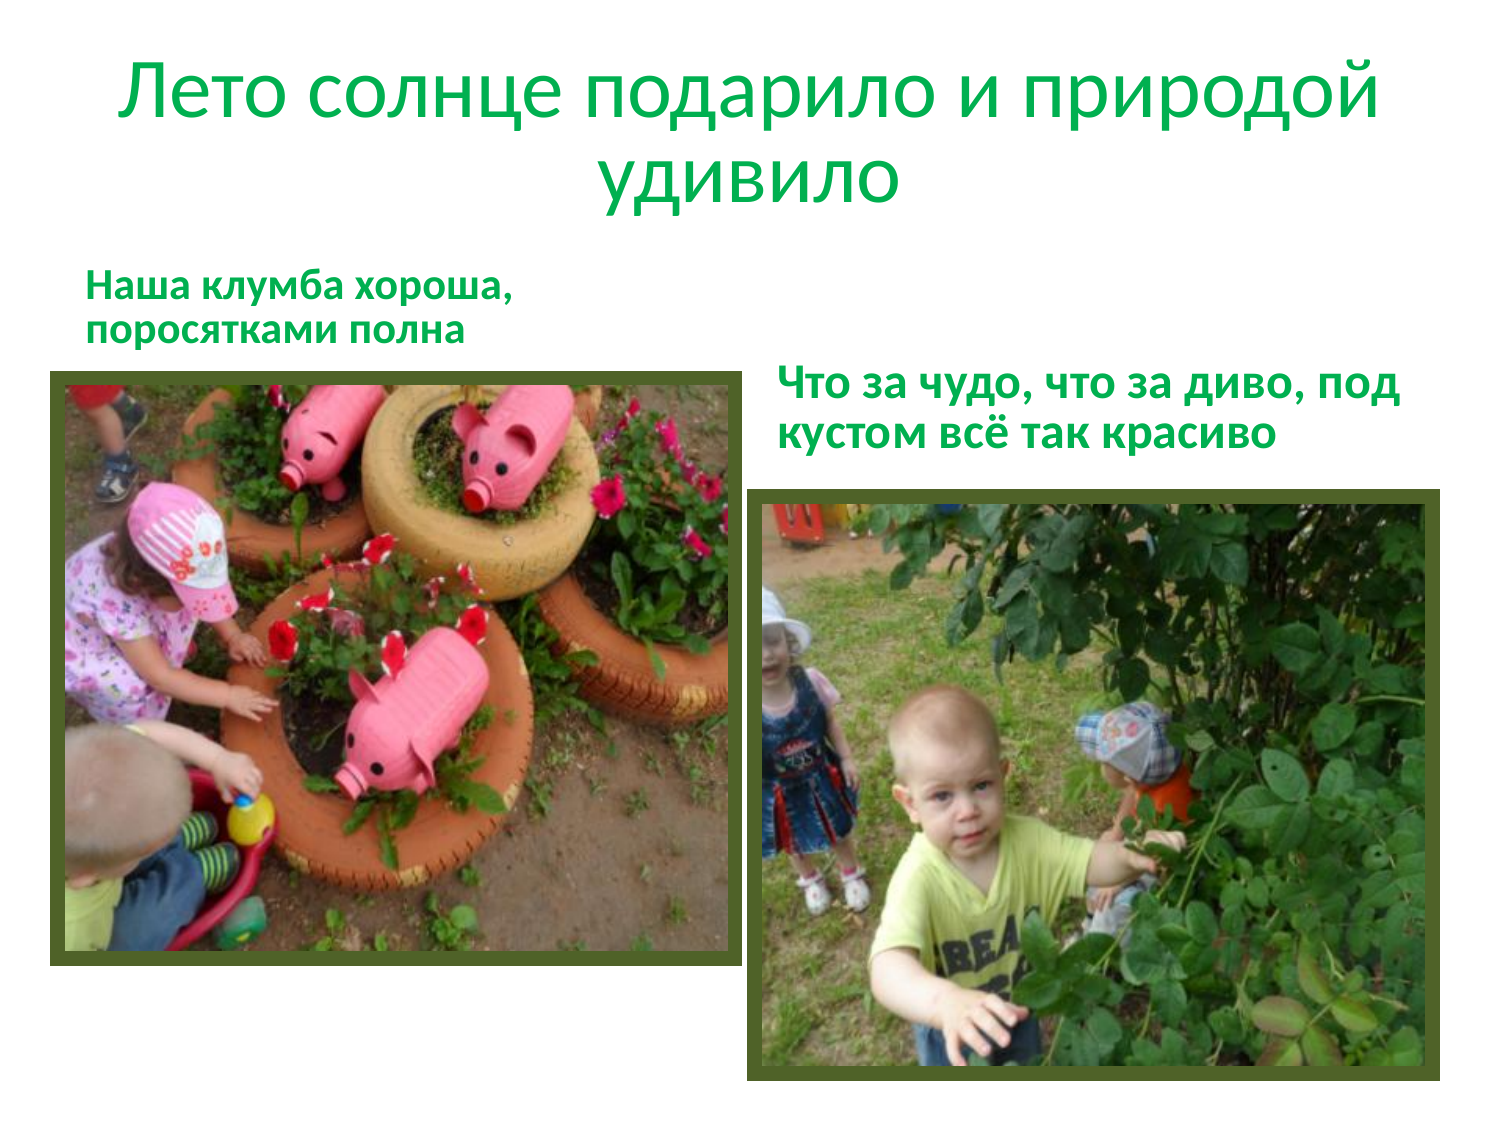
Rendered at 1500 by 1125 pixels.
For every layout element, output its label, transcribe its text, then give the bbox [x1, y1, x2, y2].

title Лето солнце подарило и природой удивило [75, 45, 1425, 233]
list Что за чудо, что за диво, под кустом всё так красиво [761, 351, 1425, 469]
list Наша клумба хороша, поросятками полна [70, 257, 734, 363]
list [761, 503, 1426, 1067]
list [64, 385, 728, 952]
